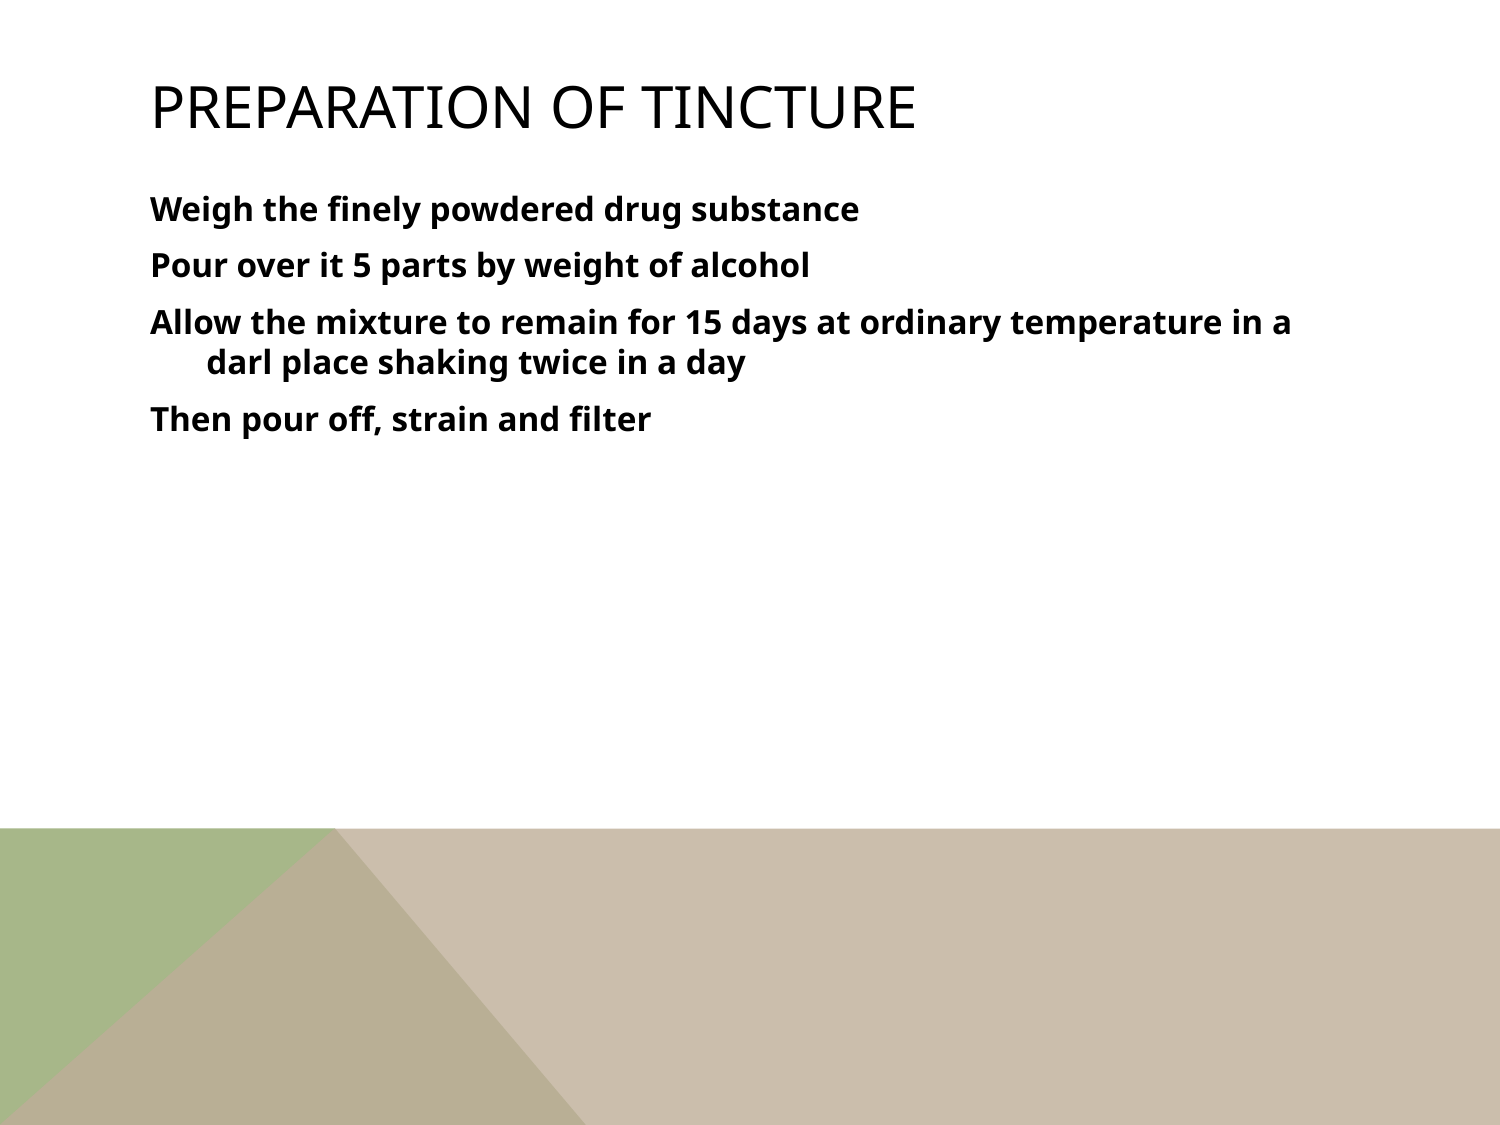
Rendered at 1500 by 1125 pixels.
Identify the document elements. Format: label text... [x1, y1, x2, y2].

list Weigh the finely powdered drug substance Pour over it 5 parts by weight of alcohol Allow the mixture to remain for 15 days at ordinary temperature in a darl place shaking twice in a day Then pour off, strain and filter [135, 180, 1369, 768]
title Preparation of tincture [135, 60, 1369, 150]
